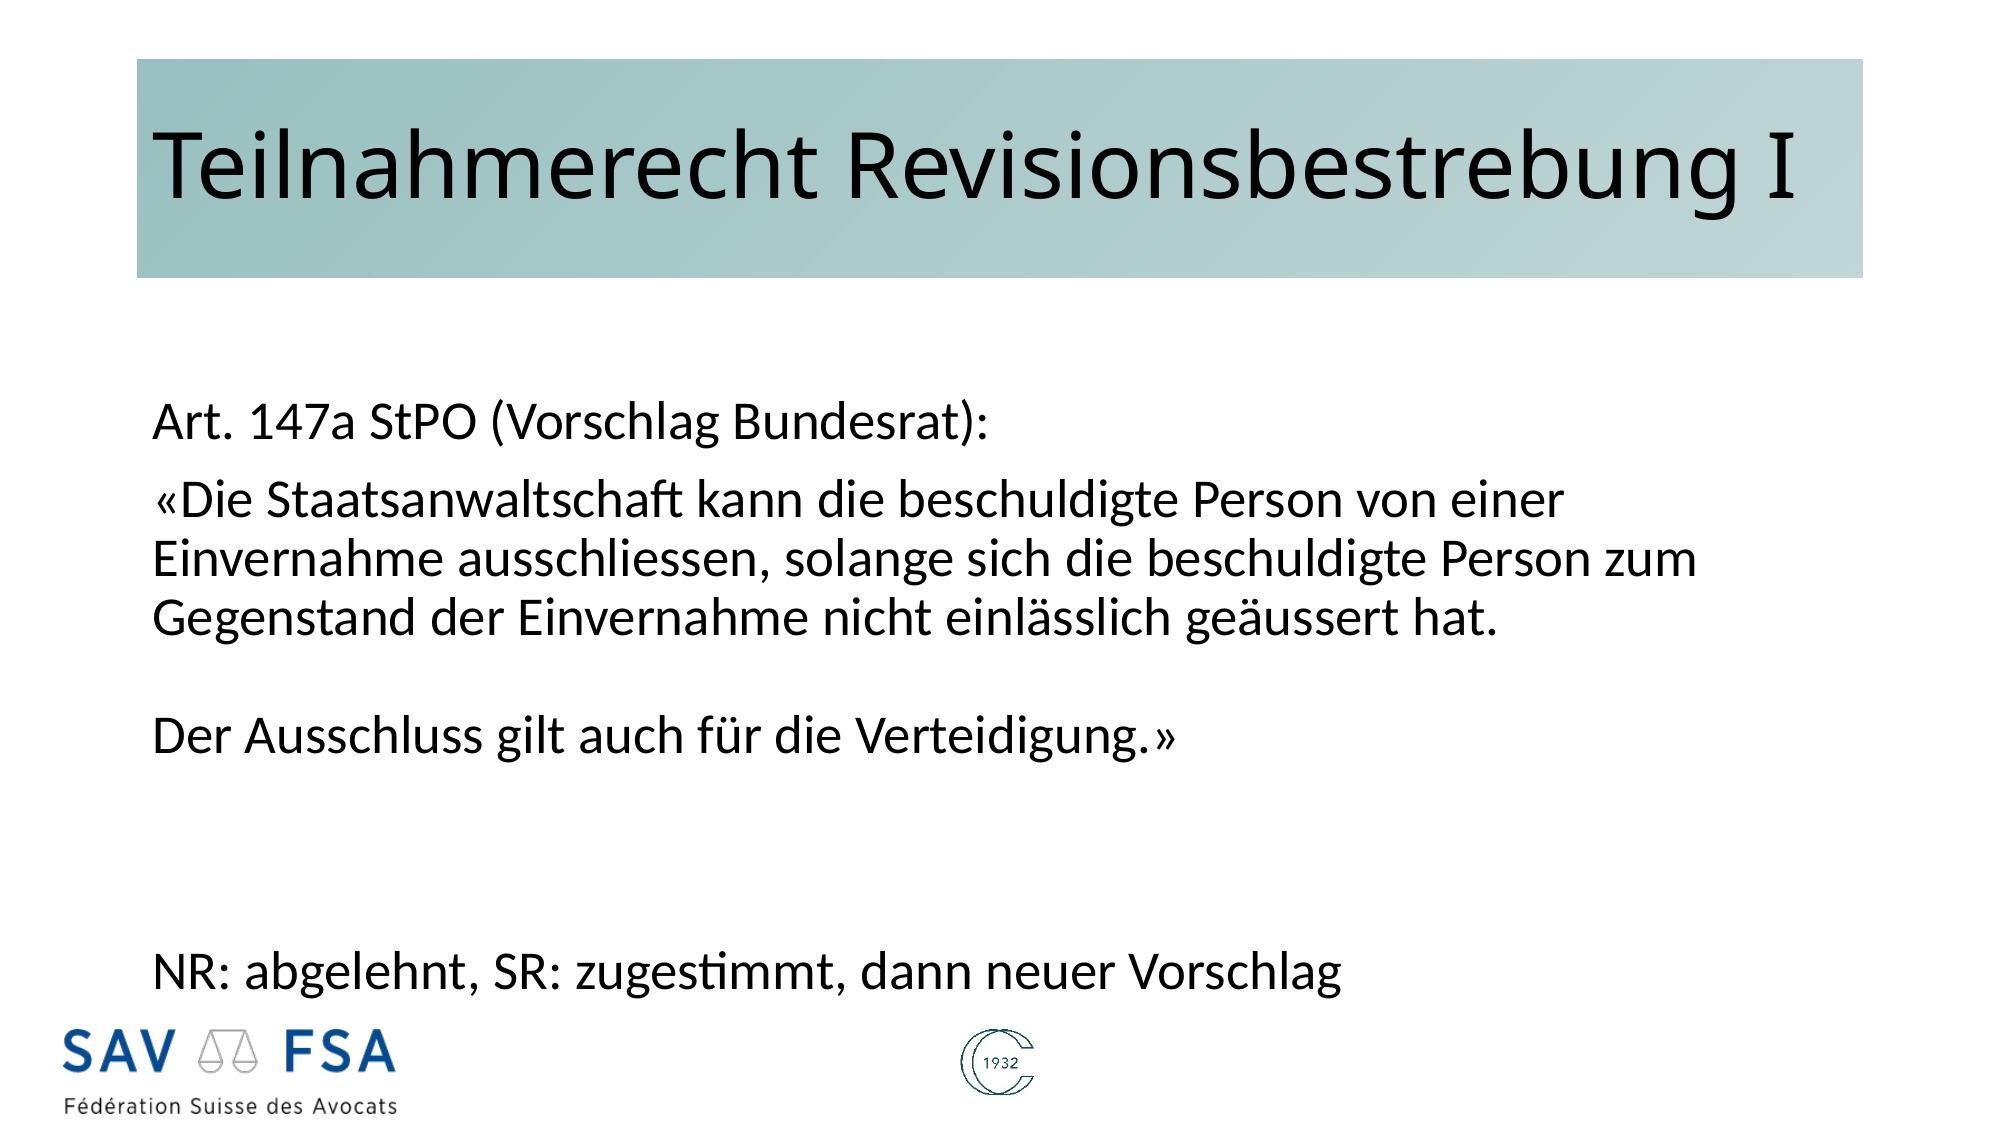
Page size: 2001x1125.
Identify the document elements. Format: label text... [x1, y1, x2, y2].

picture [835, 1029, 1165, 1100]
picture [62, 1029, 398, 1114]
list Art. 147a StPO (Vorschlag Bundesrat): «Die Staatsanwaltschaft kann die beschuldigte Person von einer Einvernahme ausschliessen, solange sich die beschuldigte Person zum Gegenstand der Einvernahme nicht einlässlich geäussert hat. Der Ausschluss gilt auch für die Verteidigung.» NR: abgelehnt, SR: zugestimmt, dann neuer Vorschlag [137, 299, 1863, 1014]
title Teilnahmerecht Revisionsbestrebung I [137, 59, 1863, 278]
